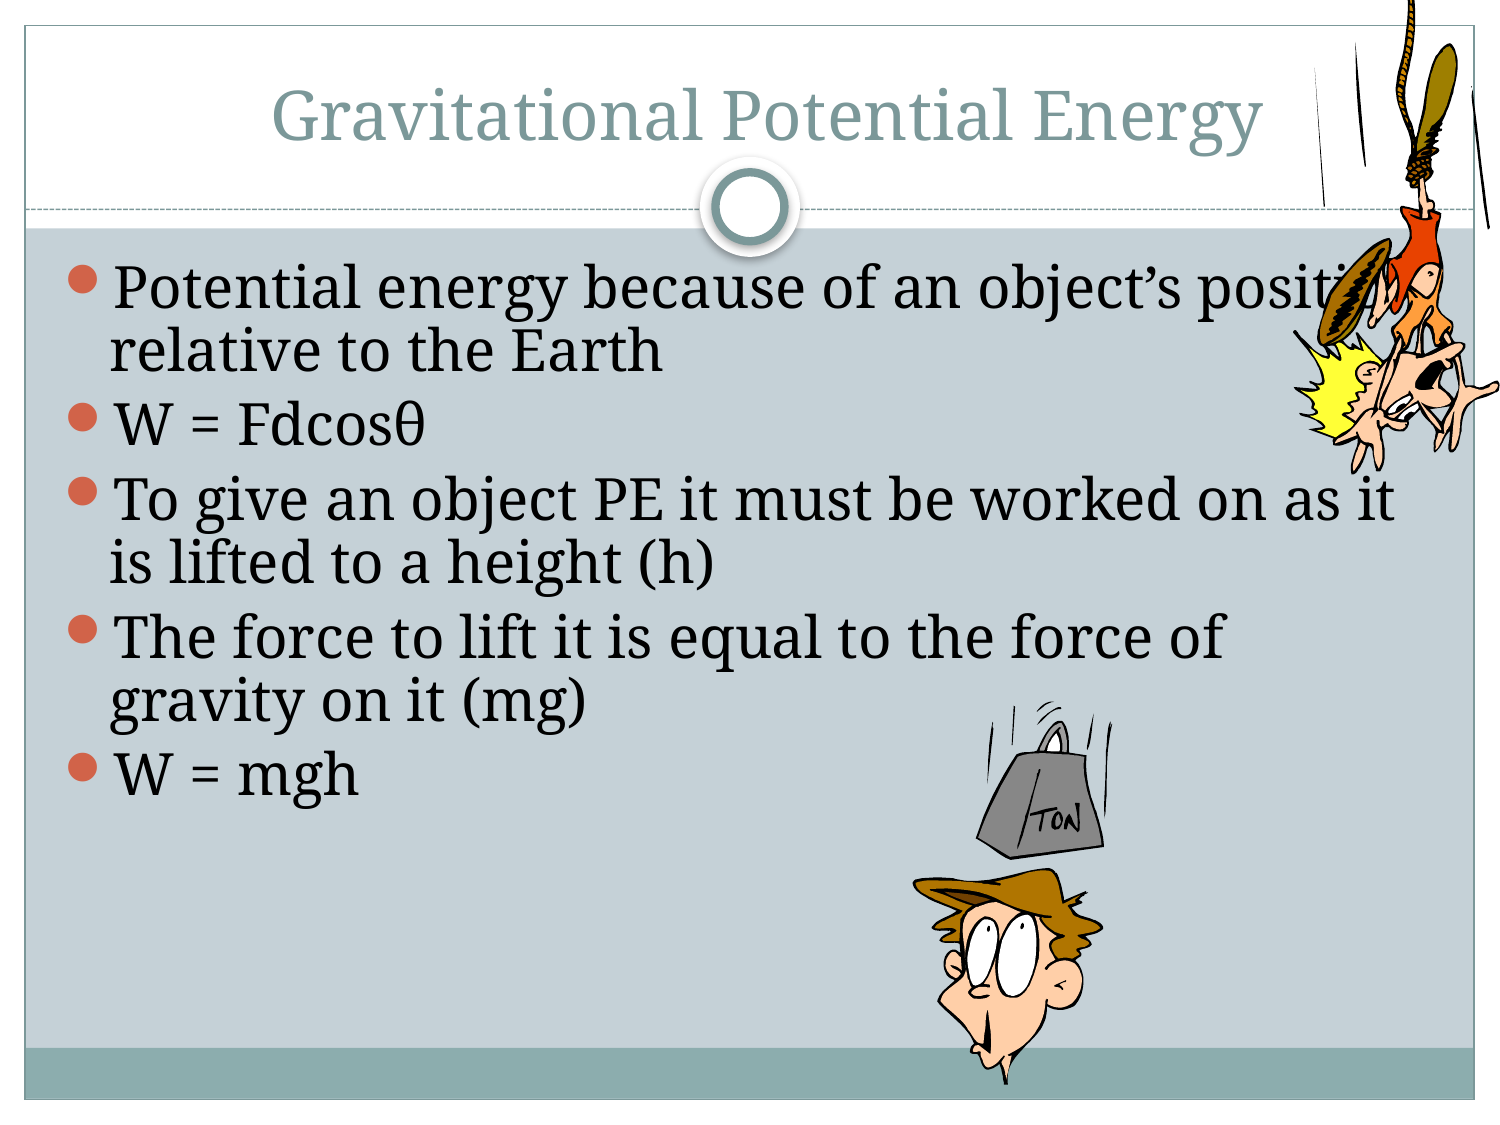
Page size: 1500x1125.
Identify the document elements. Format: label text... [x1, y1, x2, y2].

list Potential energy because of an object’s position relative to the Earth W = Fdcosθ To give an object PE it must be worked on as it is lifted to a height (h) The force to lift it is equal to the force of gravity on it (mg) W = mgh [49, 250, 1445, 1001]
picture [912, 699, 1113, 1085]
picture [1292, 0, 1500, 476]
title Gravitational Potential Energy [49, 37, 1285, 162]
